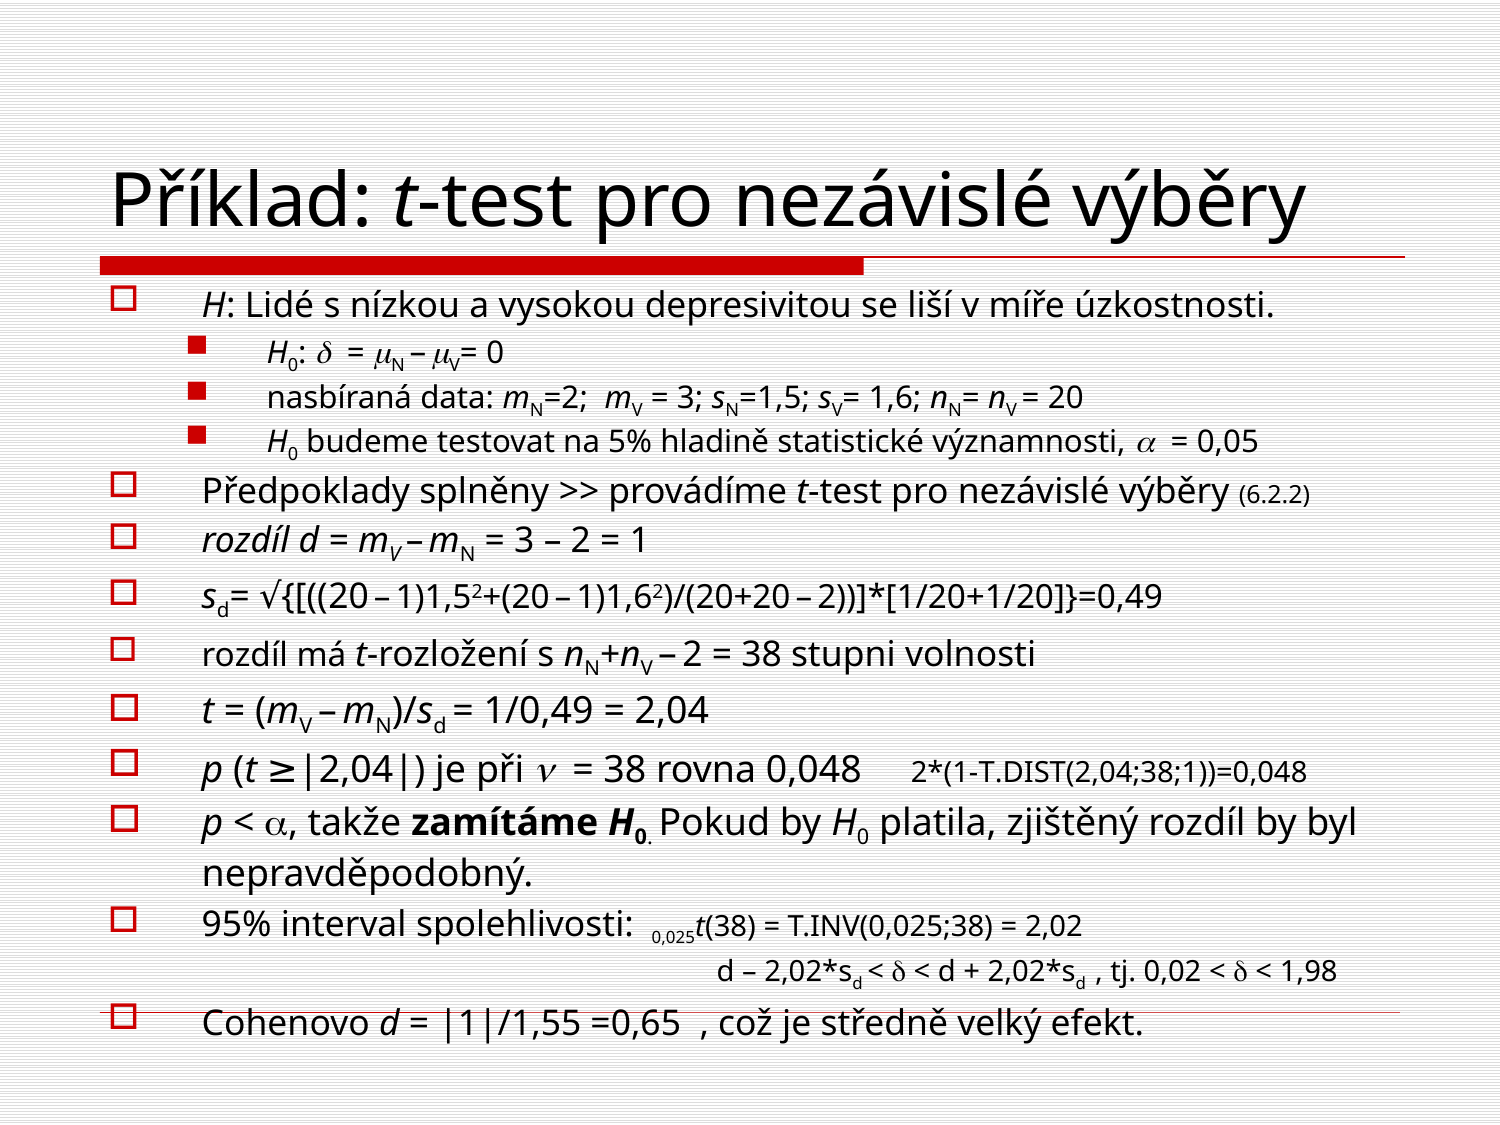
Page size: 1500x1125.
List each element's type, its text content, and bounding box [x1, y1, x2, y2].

list H: Lidé s nízkou a vysokou depresivitou se liší v míře úzkostnosti. H0: d = mN – mV= 0 nasbíraná data: mN=2; mV = 3; sN=1,5; sV= 1,6; nN= nV = 20 H0 budeme testovat na 5% hladině statistické významnosti, a = 0,05 Předpoklady splněny >> provádíme t-test pro nezávislé výběry (6.2.2) rozdíl d = mV – mN = 3 – 2 = 1 sd= √{[((20 – 1)1,52+(20 – 1)1,62)/(20+20 – 2))]*[1/20+1/20]}=0,49 rozdíl má t-rozložení s nN+nV – 2 = 38 stupni volnosti t = (mV – mN)/sd = 1/0,49 = 2,04 p (t ≥|2,04|) je při n = 38 rovna 0,048 2*(1-T.DIST(2,04;38;1))=0,048 p < a, takže zamítáme H0. Pokud by H0 platila, zjištěný rozdíl by byl nepravděpodobný. 95% interval spolehlivosti: 0,025t(38) = T.INV(0,025;38) = 2,02 d – 2,02*sd < d < d + 2,02*sd , tj. 0,02 < d < 1,98 Cohenovo d = |1|/1,55 =0,65 , což je středně velký efekt. [92, 278, 1459, 1035]
title Příklad: t-test pro nezávislé výběry [94, 50, 1407, 250]
